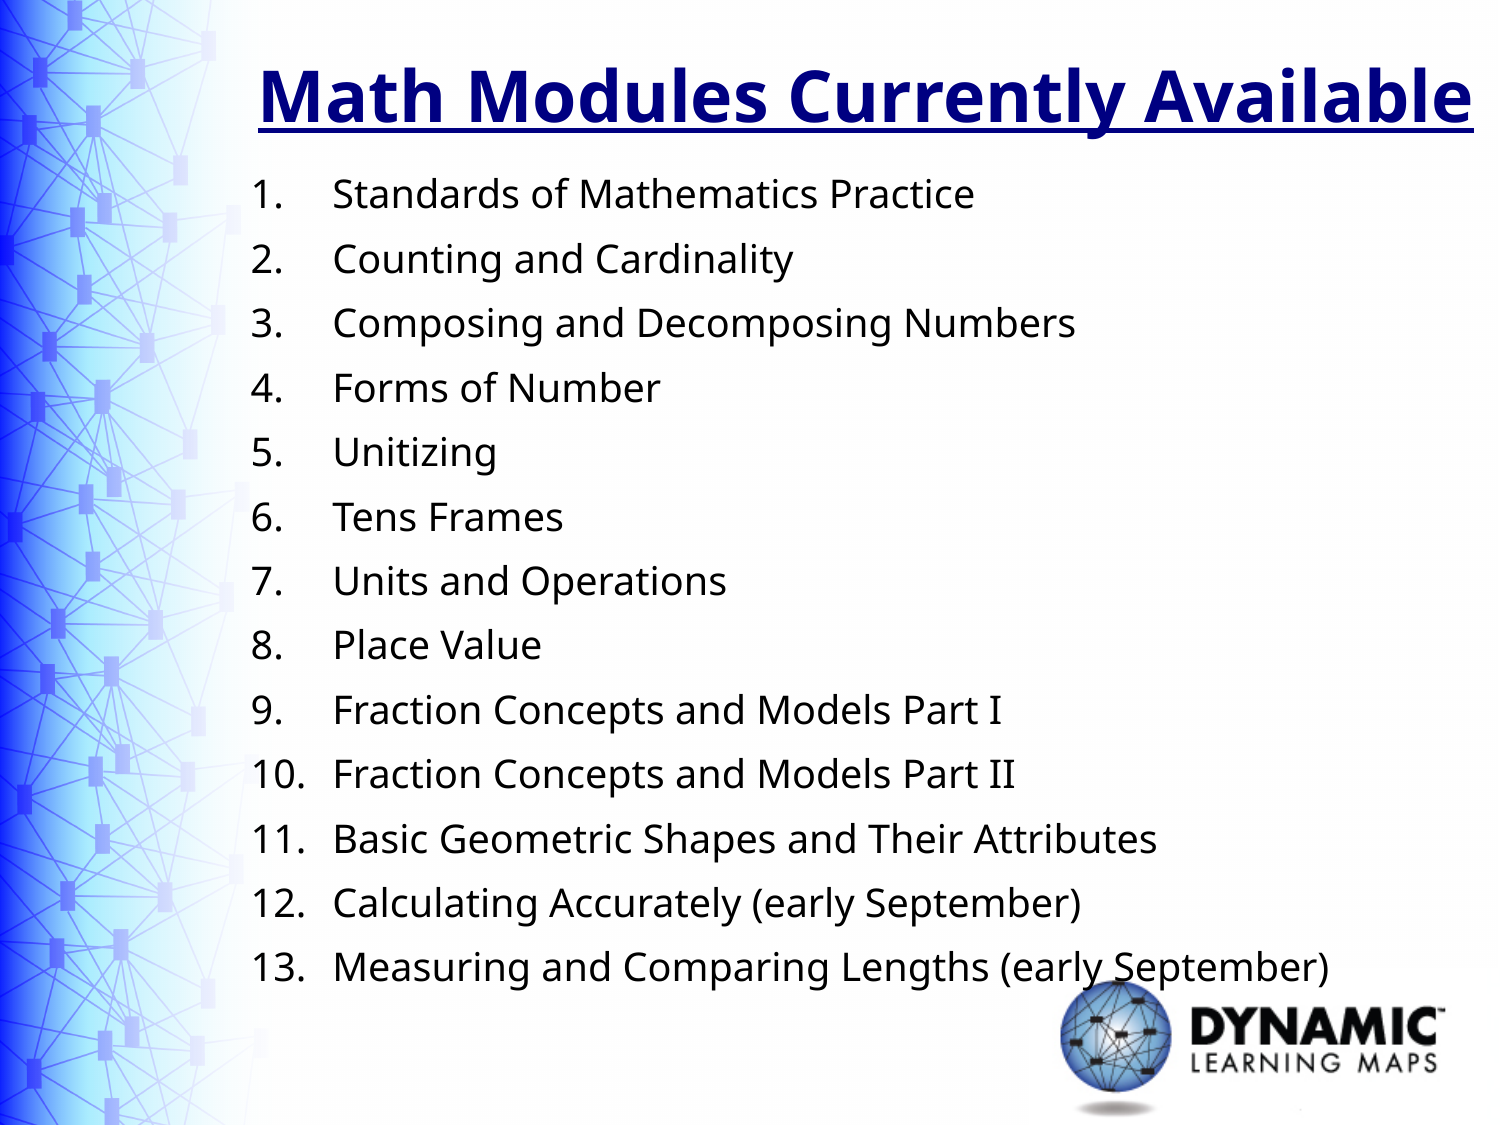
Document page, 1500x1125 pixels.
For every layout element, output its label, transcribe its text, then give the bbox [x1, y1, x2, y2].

list Standards of Mathematics Practice Counting and Cardinality Composing and Decomposing Numbers Forms of Number Unitizing Tens Frames Units and Operations Place Value Fraction Concepts and Models Part I Fraction Concepts and Models Part II Basic Geometric Shapes and Their Attributes Calculating Accurately (early September) Measuring and Comparing Lengths (early September) [235, 161, 1467, 1005]
picture [0, 0, 1500, 1125]
title Math Modules Currently Available [235, 0, 1497, 188]
